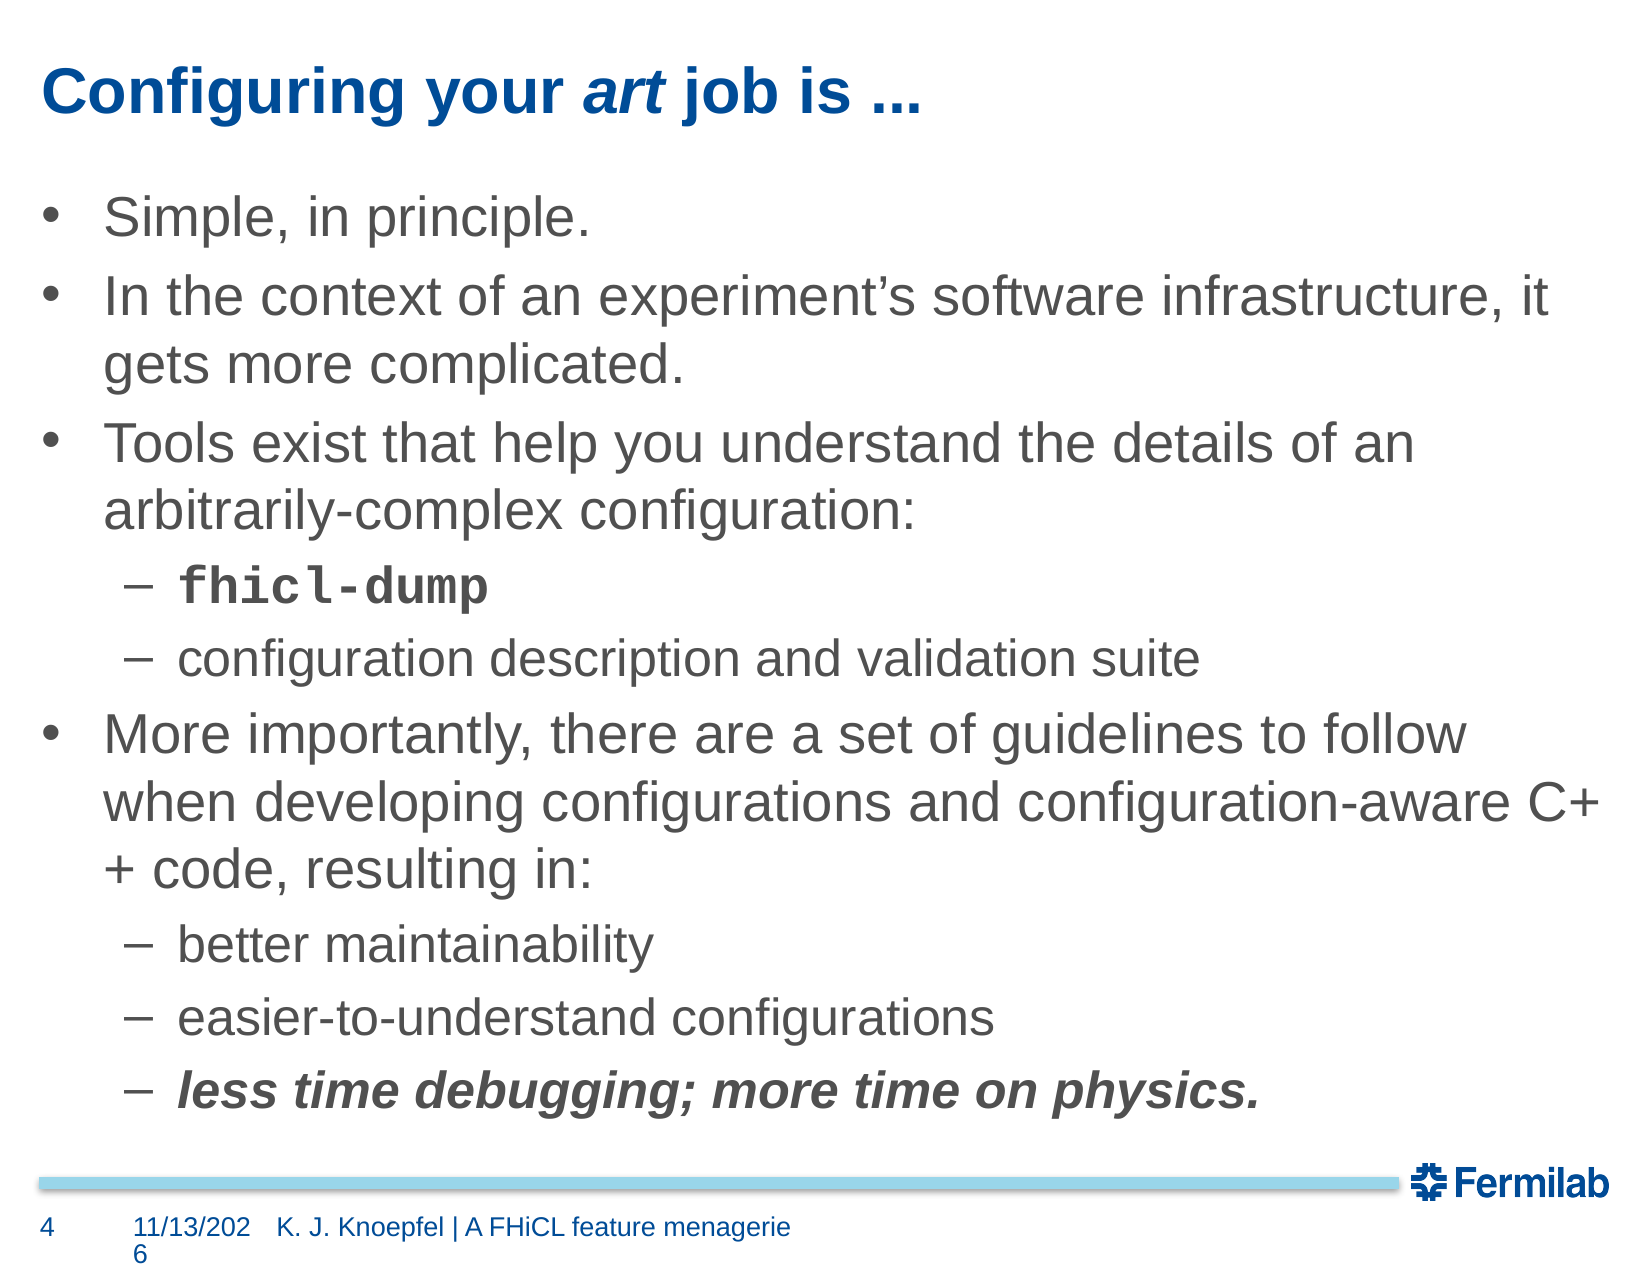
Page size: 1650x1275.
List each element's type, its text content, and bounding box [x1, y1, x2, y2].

title Configuring your art job is ... [41, 46, 1609, 127]
picture [1411, 1163, 1609, 1201]
slide_number 4 [40, 1209, 115, 1254]
list Simple, in principle. In the context of an experiment’s software infrastructure, it gets more complicated. Tools exist that help you understand the details of an arbitrarily-complex configuration: fhicl-dump configuration description and validation suite More importantly, there are a set of guidelines to follow when developing configurations and configuration-aware C++ code, resulting in: better maintainability easier-to-understand configurations less time debugging; more time on physics. [41, 180, 1607, 1155]
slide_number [132, 1209, 255, 1255]
footer K. J. Knoepfel | A FHiCL feature menagerie [276, 1209, 1407, 1255]
